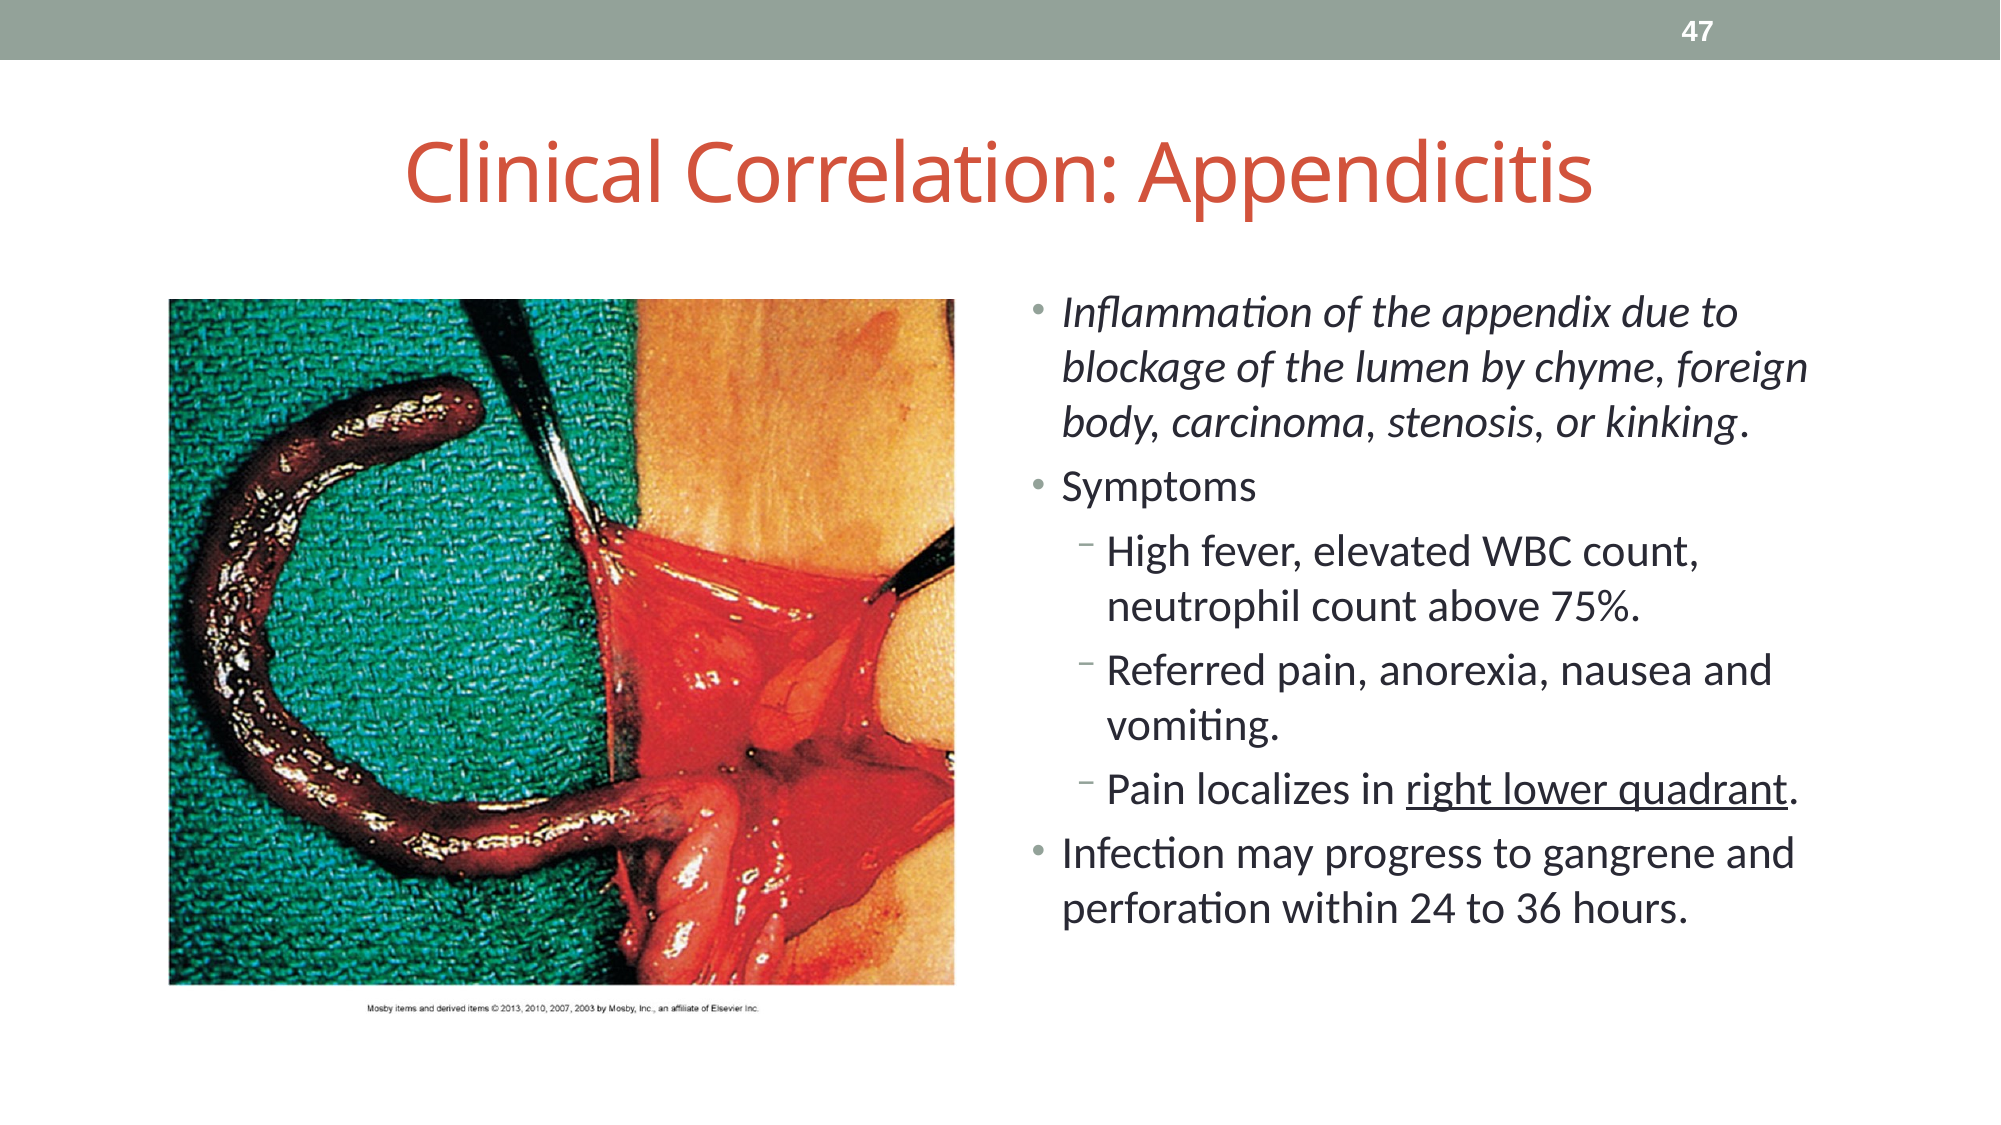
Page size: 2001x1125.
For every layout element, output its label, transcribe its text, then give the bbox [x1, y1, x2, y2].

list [168, 299, 957, 1014]
title Clinical Correlation: Appendicitis [99, 87, 1900, 250]
slide_number 47 [1666, 3, 1900, 57]
list Inflammation of the appendix due to blockage of the lumen by chyme, foreign body, carcinoma, stenosis, or kinking. Symptoms High fever, elevated WBC count, neutrophil count above 75%. Referred pain, anorexia, nausea and vomiting. Pain localizes in right lower quadrant. Infection may progress to gangrene and perforation within 24 to 36 hours. [1016, 274, 1900, 1049]
